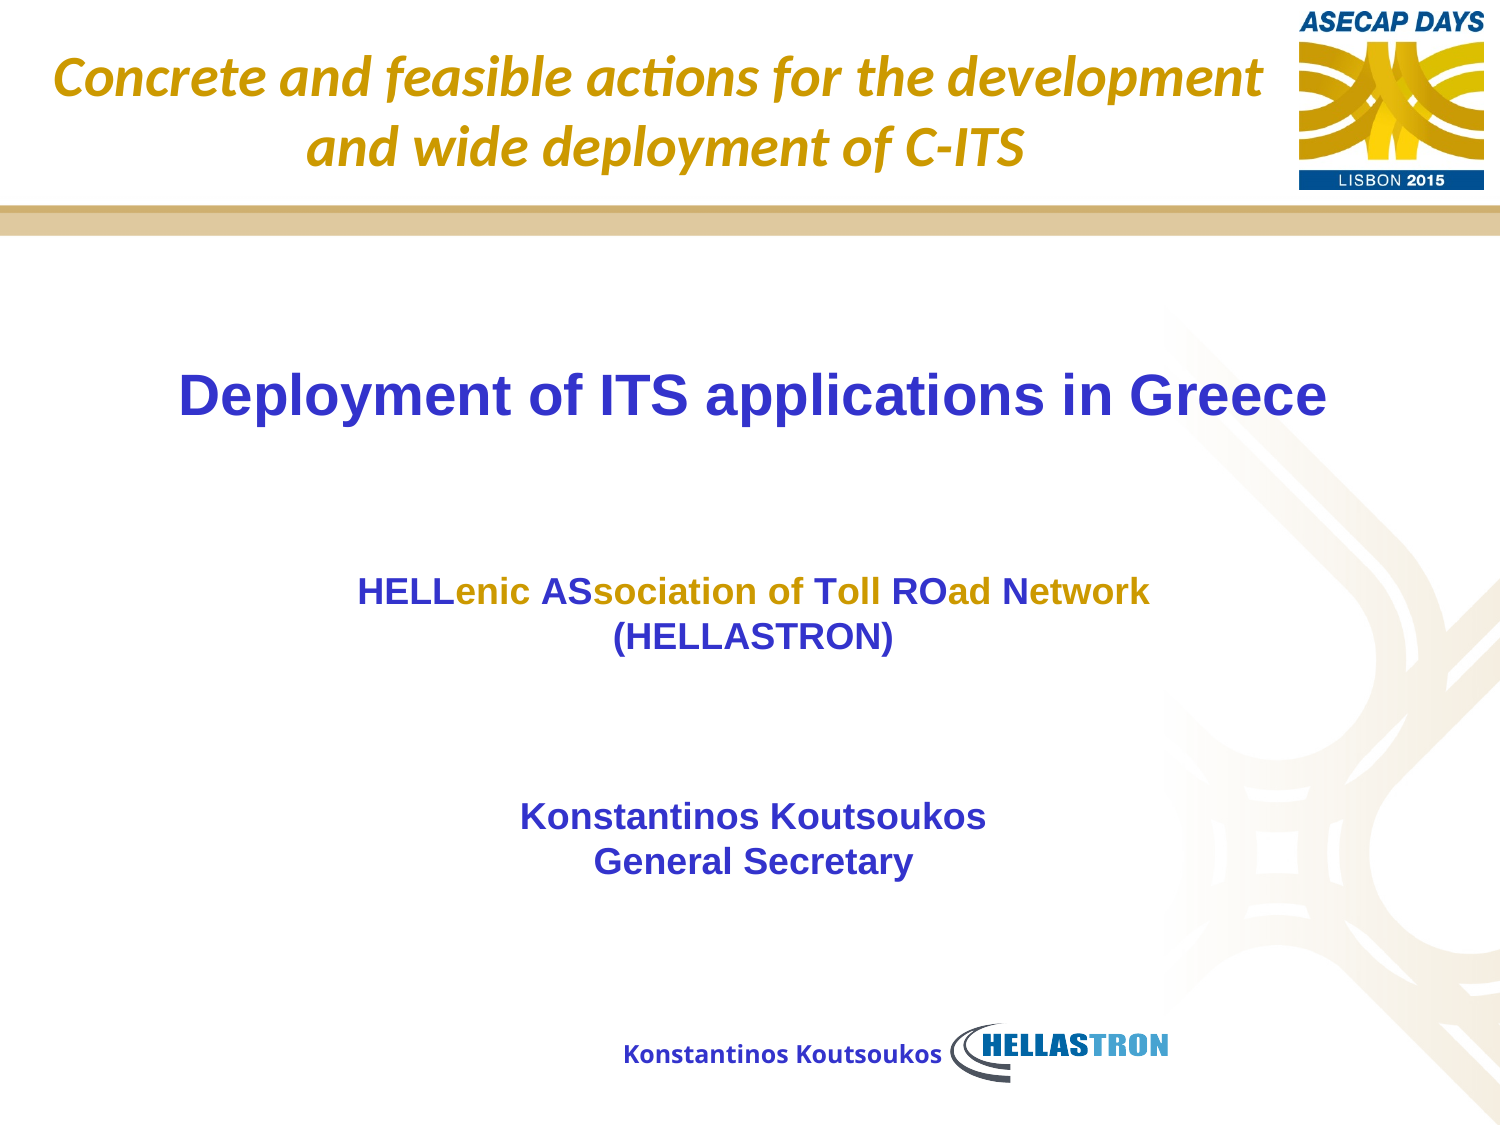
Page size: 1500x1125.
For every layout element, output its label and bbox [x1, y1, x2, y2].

picture [0, 0, 1500, 1125]
text_box [478, 1022, 1168, 1084]
